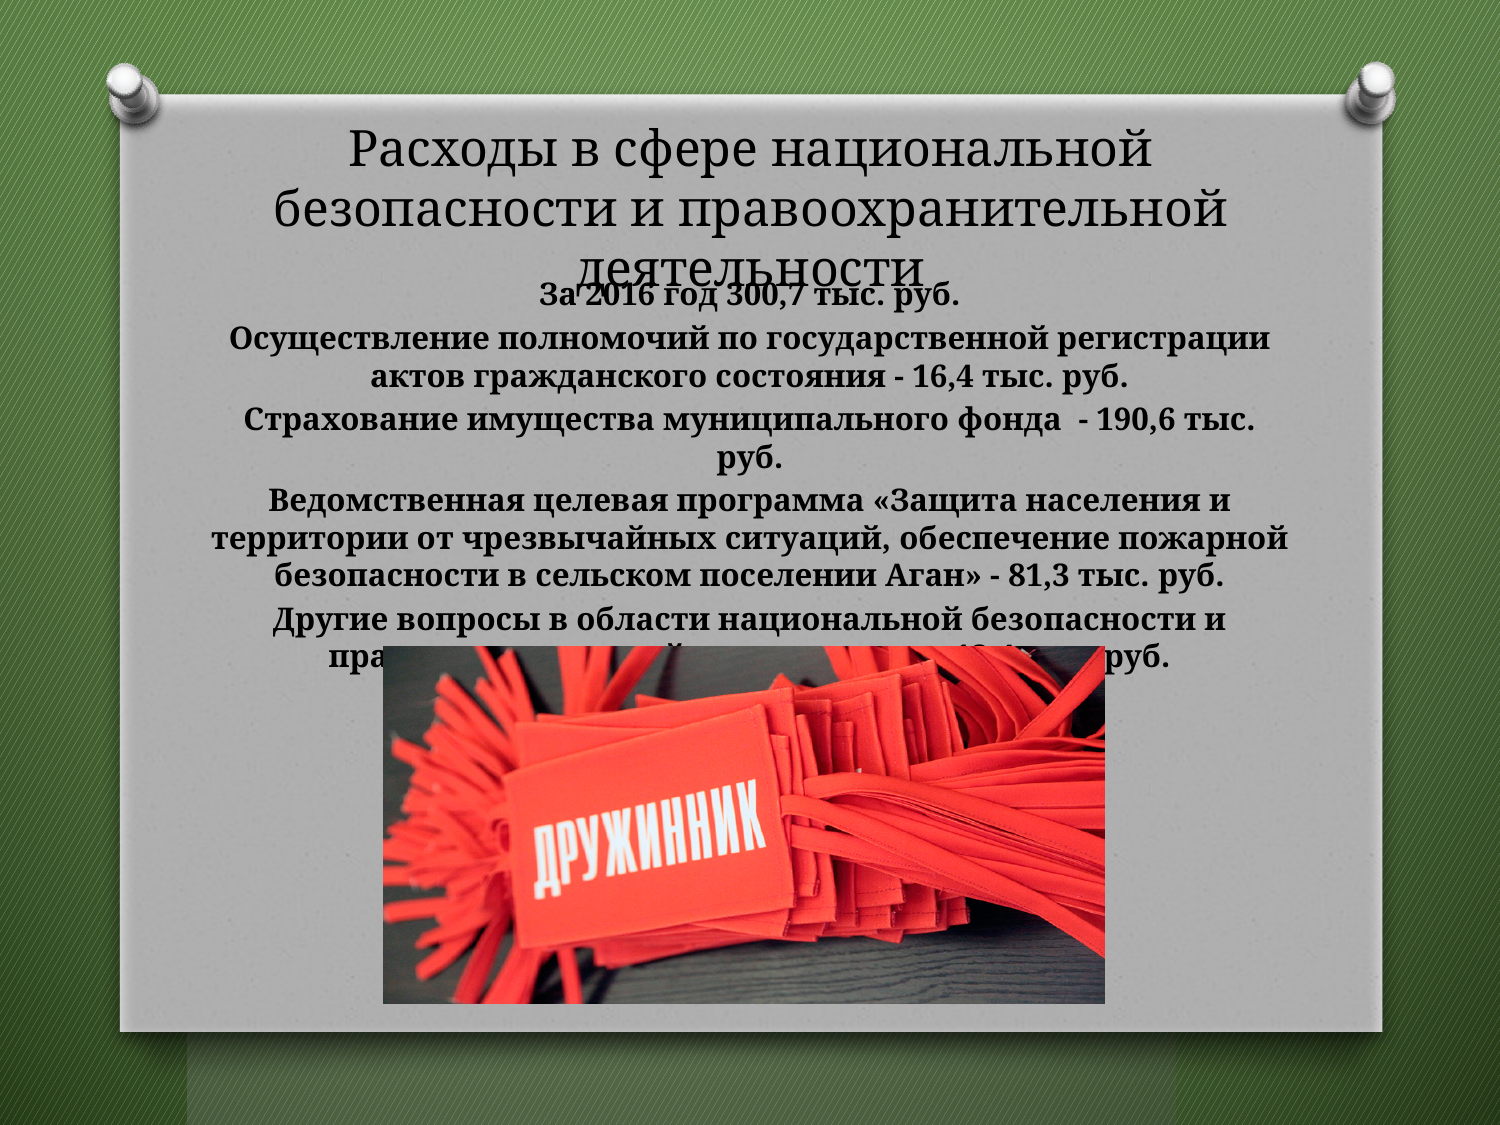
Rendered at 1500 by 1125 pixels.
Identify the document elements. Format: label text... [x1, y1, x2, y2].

list За 2016 год 300,7 тыс. руб. Осуществление полномочий по государственной регистрации актов гражданского состояния - 16,4 тыс. руб. Страхование имущества муниципального фонда - 190,6 тыс. руб. Ведомственная целевая программа «Защита населения и территории от чрезвычайных ситуаций, обеспечение пожарной безопасности в сельском поселении Аган» - 81,3 тыс. руб. Другие вопросы в области национальной безопасности и правоохранительной деятельности – 12,4 тыс. руб. [194, 267, 1306, 1024]
picture [1317, 35, 1439, 156]
picture [75, 29, 198, 153]
title Расходы в сфере национальной безопасности и правоохранительной деятельности [179, 134, 1323, 279]
picture [383, 646, 1105, 1004]
